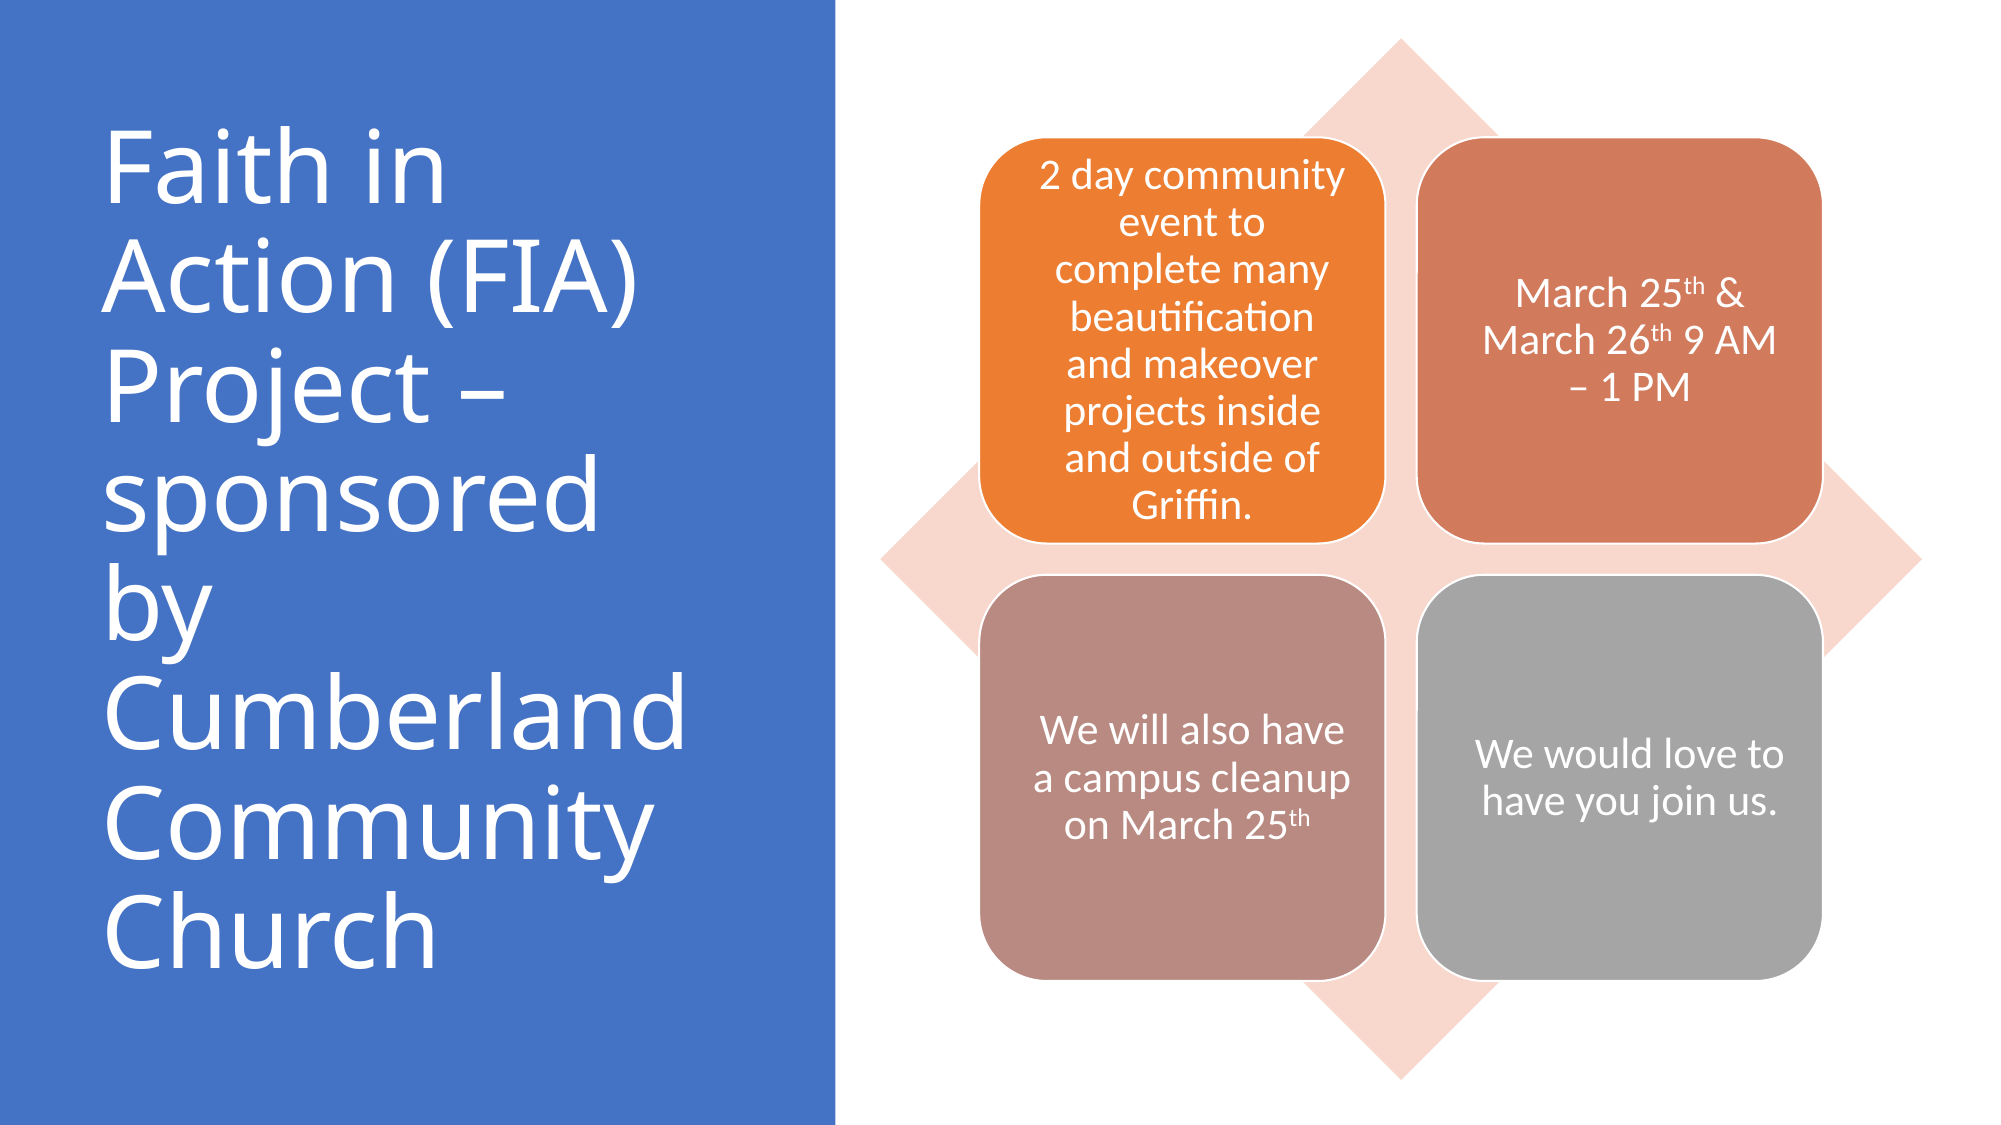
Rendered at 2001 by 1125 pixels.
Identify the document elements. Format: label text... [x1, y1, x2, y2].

title Faith in Action (FIA) Project – sponsored by Cumberland Community Church [86, 101, 711, 1005]
text_box [0, 0, 836, 1125]
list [835, 38, 1967, 1080]
